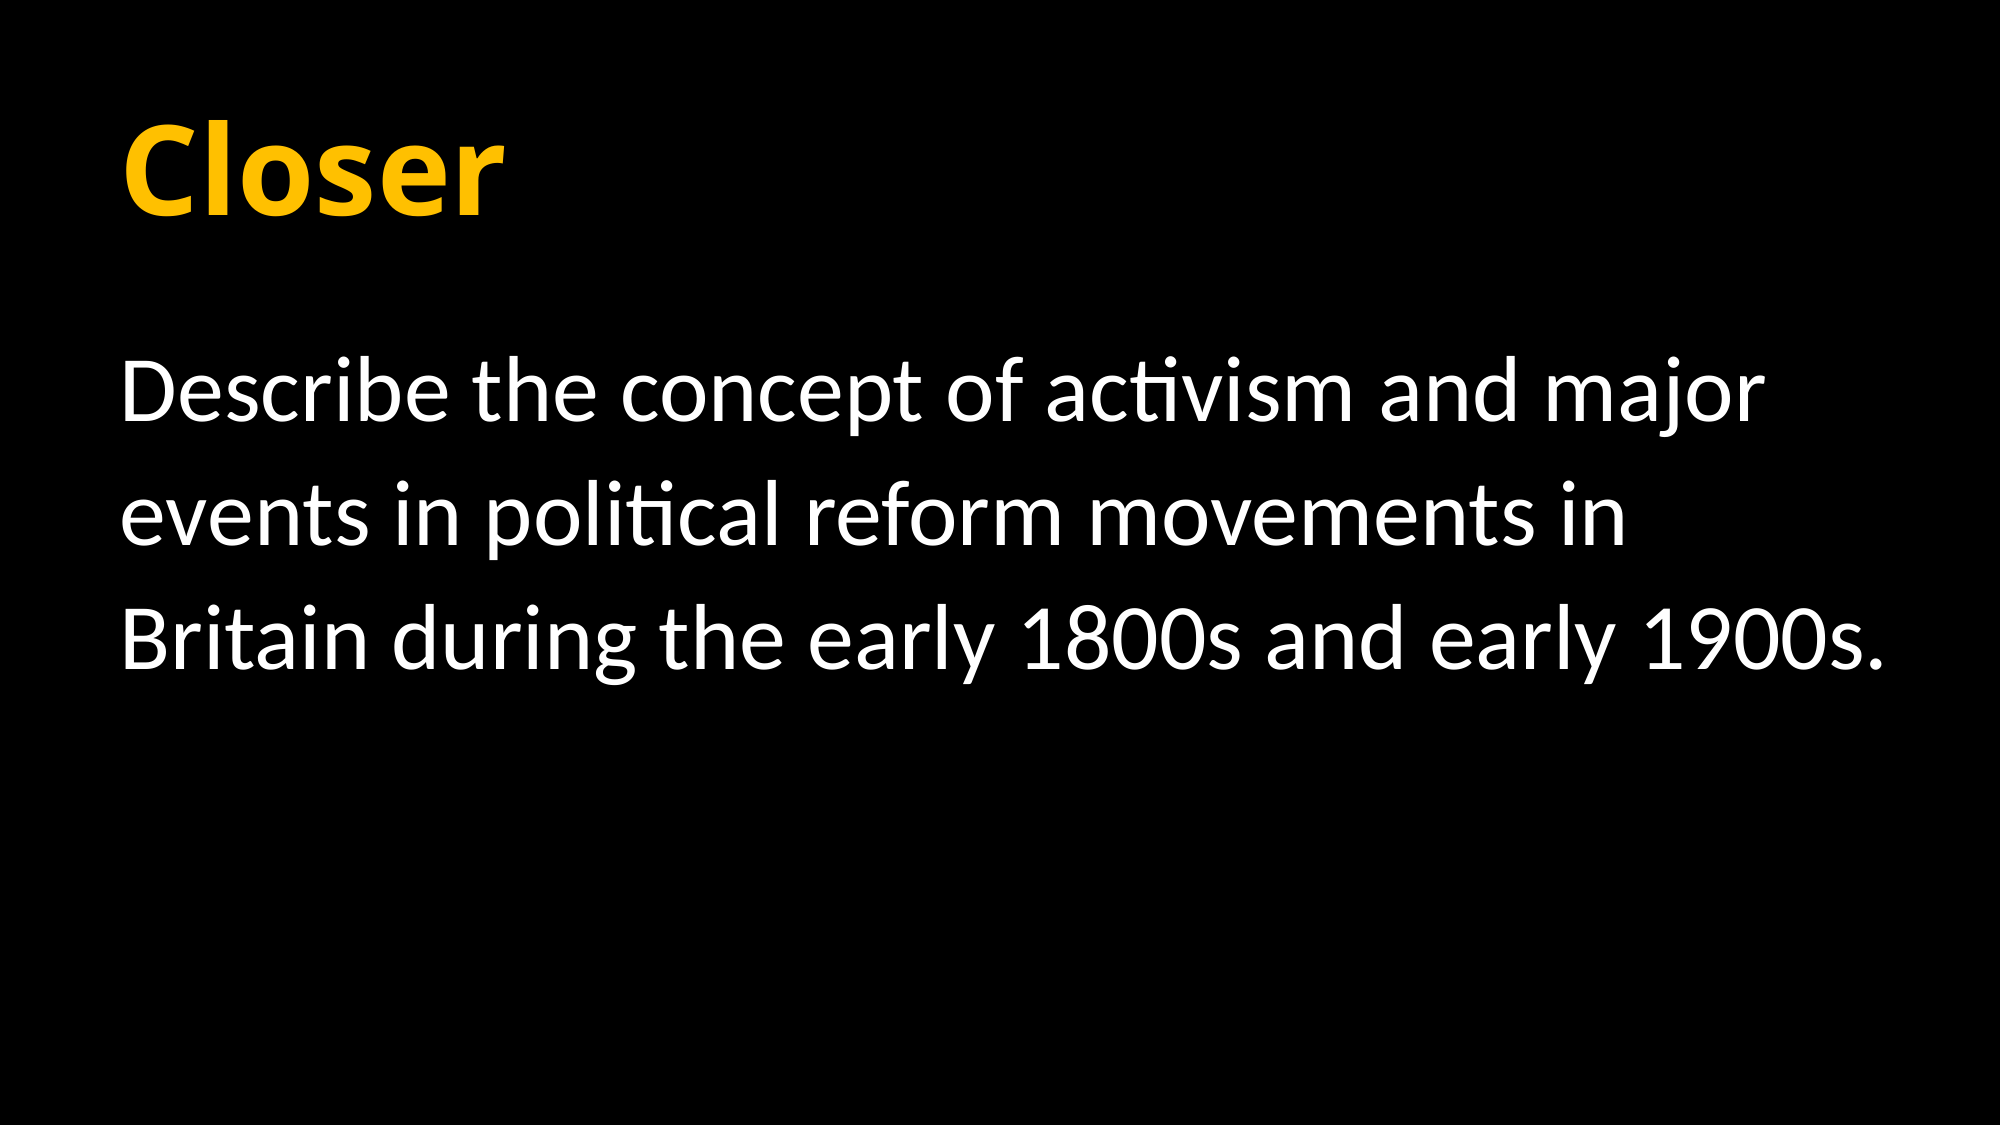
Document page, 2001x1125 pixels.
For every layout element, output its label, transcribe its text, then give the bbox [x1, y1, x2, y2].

title Closer [104, 21, 2000, 329]
list Describe the concept of activism and major events in political reform movements in Britain during the early 1800s and early 1900s. [104, 309, 1908, 816]
